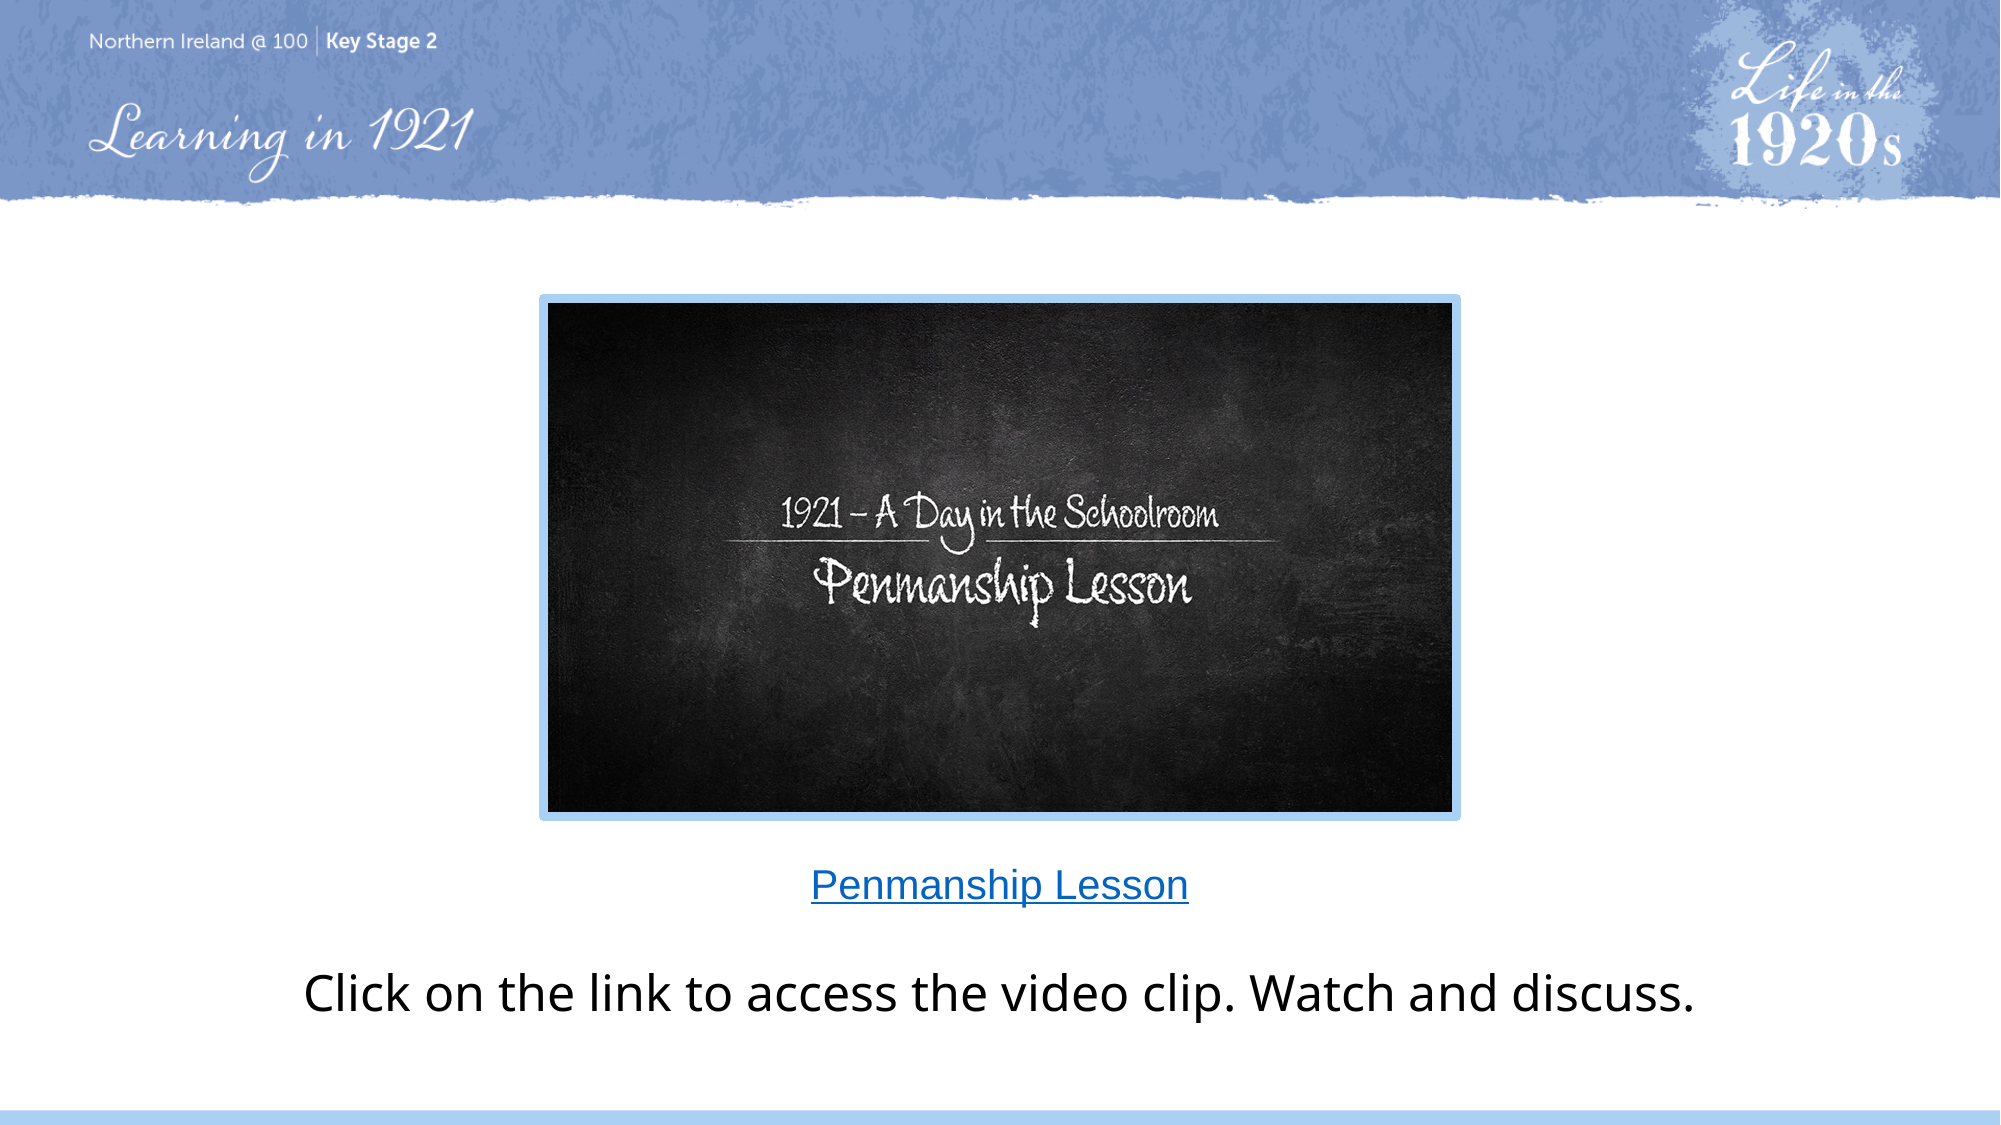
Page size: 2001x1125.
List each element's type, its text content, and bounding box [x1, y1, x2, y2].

picture [0, 0, 2000, 213]
text_box Click on the link to access the video clip. Watch and discuss. [143, 954, 1857, 1030]
text_box Penmanship Lesson [143, 850, 1857, 915]
picture [548, 303, 1452, 812]
